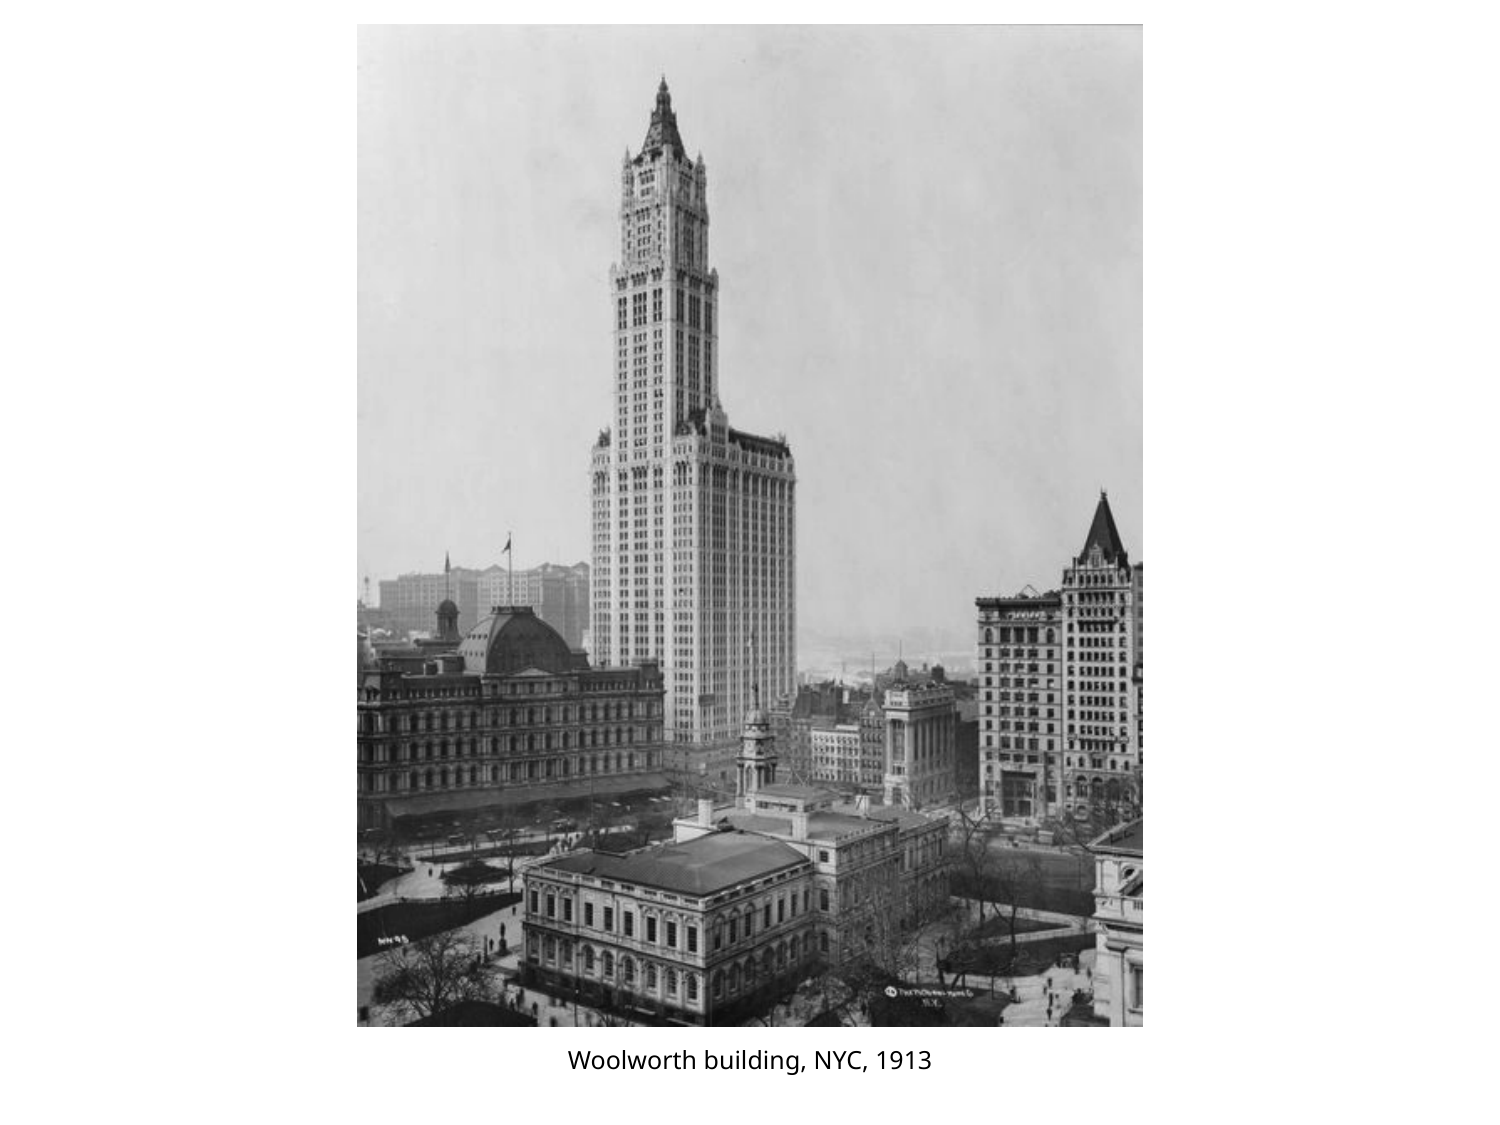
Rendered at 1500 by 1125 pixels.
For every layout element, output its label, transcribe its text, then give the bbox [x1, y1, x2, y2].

text_box Woolworth building, NYC, 1913 [552, 1037, 948, 1083]
picture [357, 24, 1143, 1028]
